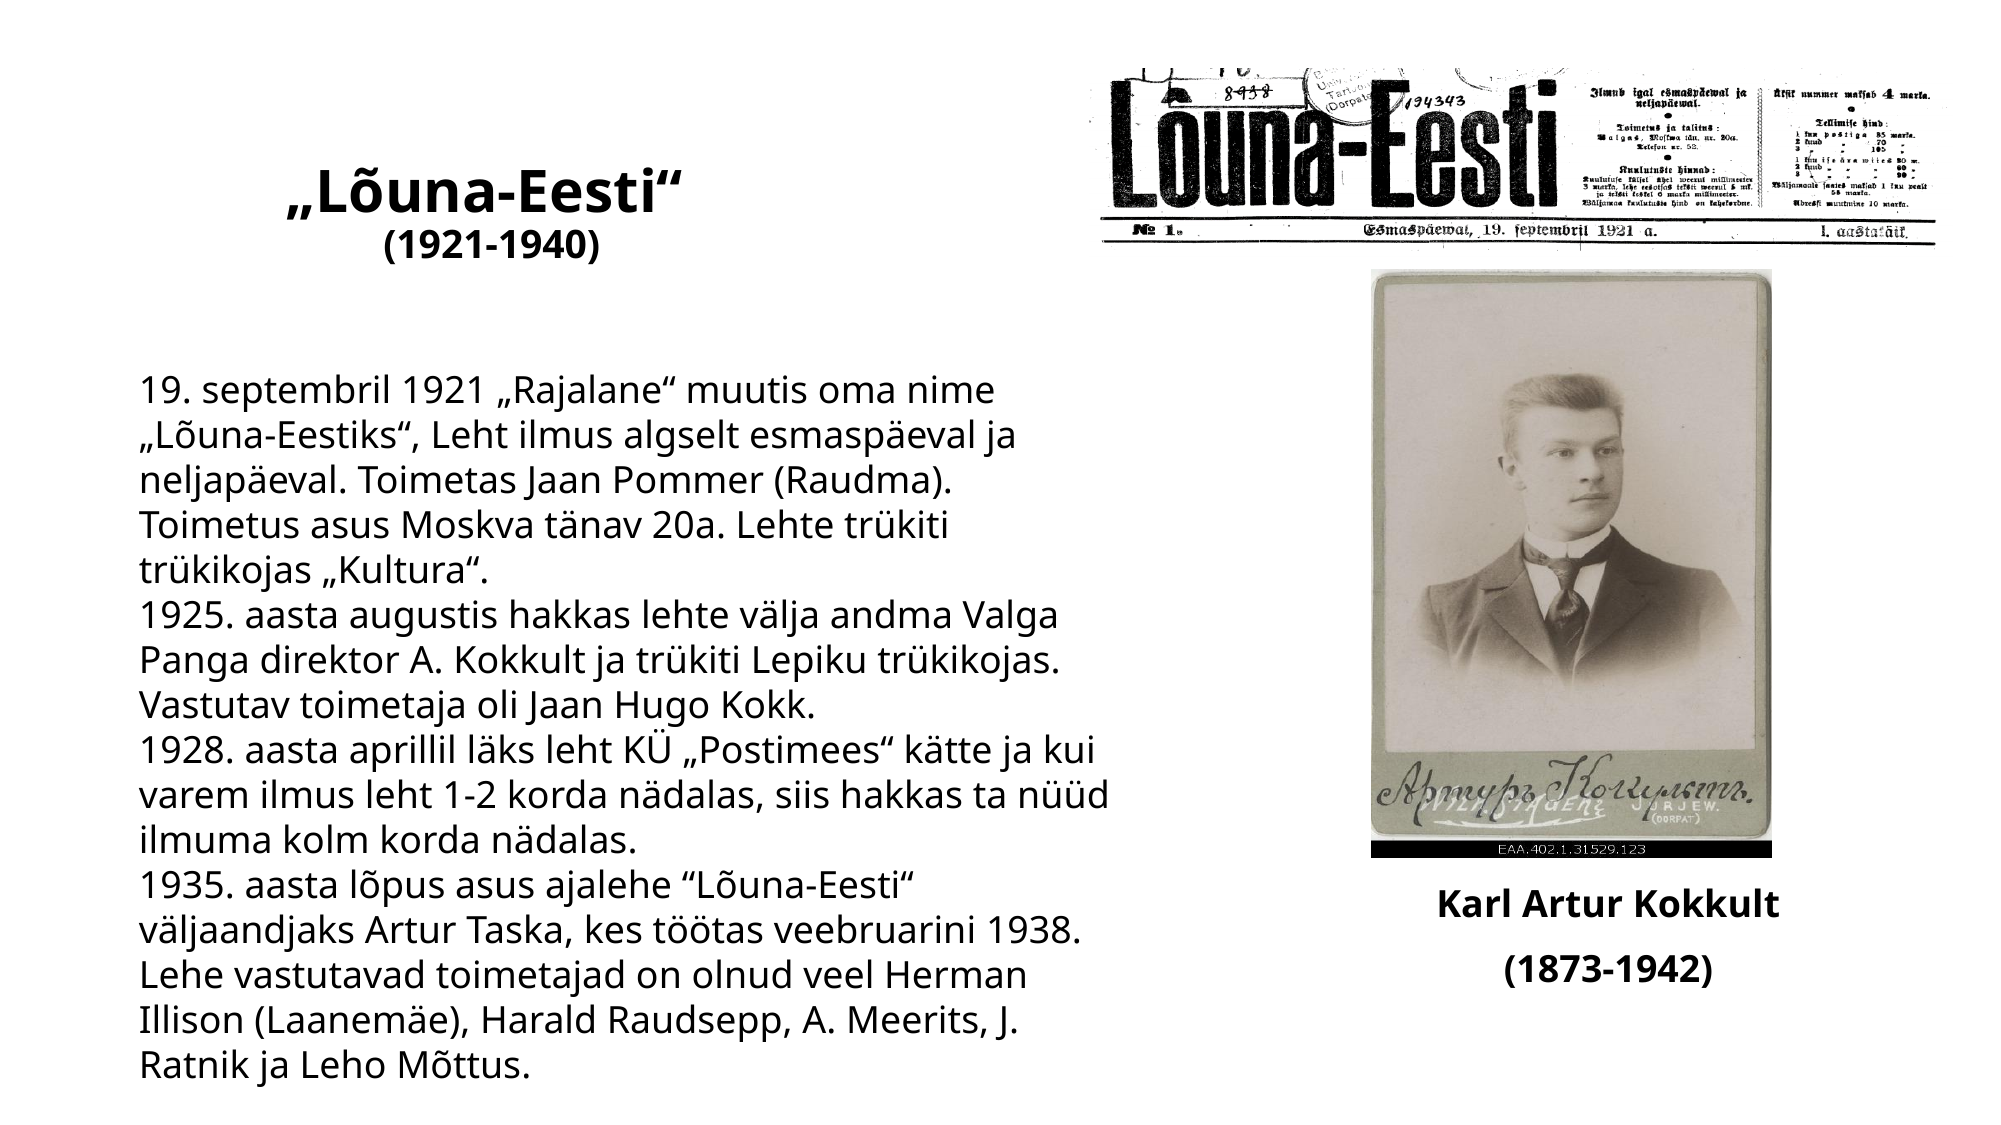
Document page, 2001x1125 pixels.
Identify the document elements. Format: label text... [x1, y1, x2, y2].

picture [1371, 269, 1772, 858]
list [1089, 68, 1953, 258]
title „Lõuna-Eesti“ (1921-1940) [43, 90, 940, 328]
text_box Karl Artur Kokkult (1873-1942) [1415, 869, 1802, 998]
text_box 19. septembril 1921 „Rajalane“ muutis oma nime „Lõuna-Eestiks“, Leht ilmus algselt esmaspäeval ja neljapäeval. Toimetas Jaan Pommer (Raudma). Toimetus asus Moskva tänav 20a. Lehte trükiti trükikojas „Kultura“. 1925. aasta augustis hakkas lehte välja andma Valga Panga direktor A. Kokkult ja trükiti Lepiku trükikojas. Vastutav toimetaja oli Jaan Hugo Kokk. 1928. aasta aprillil läks leht KÜ „Postimees“ kätte ja kui varem ilmus leht 1-2 korda nädalas, siis hakkas ta nüüd ilmuma kolm korda nädalas. 1935. aasta lõpus asus ajalehe “Lõuna-Eesti“ väljaandjaks Artur Taska, kes töötas veebruarini 1938. Lehe vastutavad toimetajad on olnud veel Herman Illison (Laanemäe), Harald Raudsepp, A. Meerits, J. Ratnik ja Leho Mõttus. Koos ajalehega „Lõuna-Eesti“ ilmus ka kuni kuus korda aastas värvitrükis pilkeleht „Helgid“ (1922-1927). Leht ilmus „Lõuna-Eesti“ nime all 1940. aasta septembrikuuni. [124, 358, 1128, 1125]
